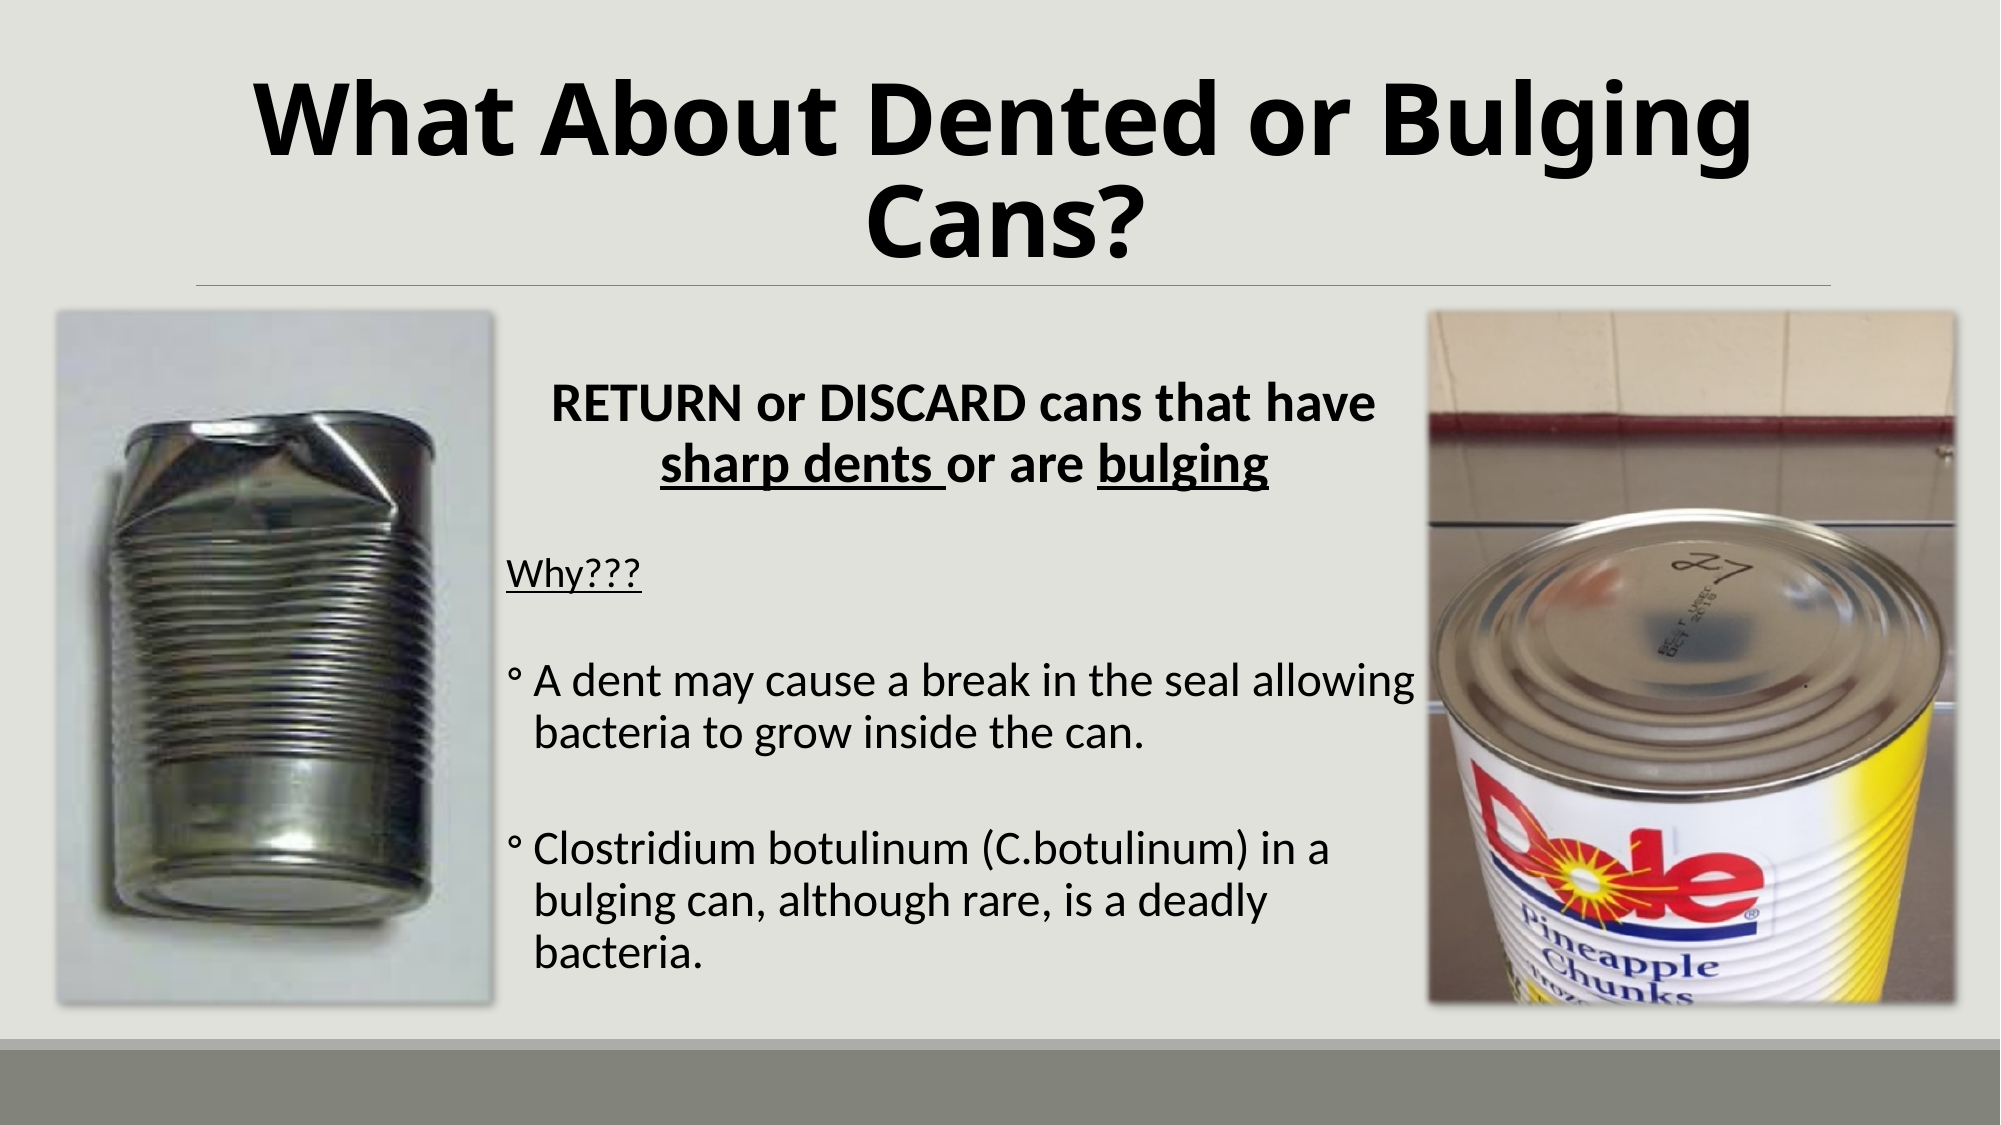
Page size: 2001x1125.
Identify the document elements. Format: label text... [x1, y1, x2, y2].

title What About Dented or Bulging Cans? [180, 47, 1830, 285]
picture [1422, 306, 1959, 1008]
picture [52, 306, 496, 1008]
list RETURN or DISCARD cans that have sharp dents or are bulging Why??? A dent may cause a break in the seal allowing bacteria to grow inside the can. Clostridium botulinum (C.botulinum) in a bulging can, although rare, is a deadly bacteria. [505, 327, 1419, 991]
